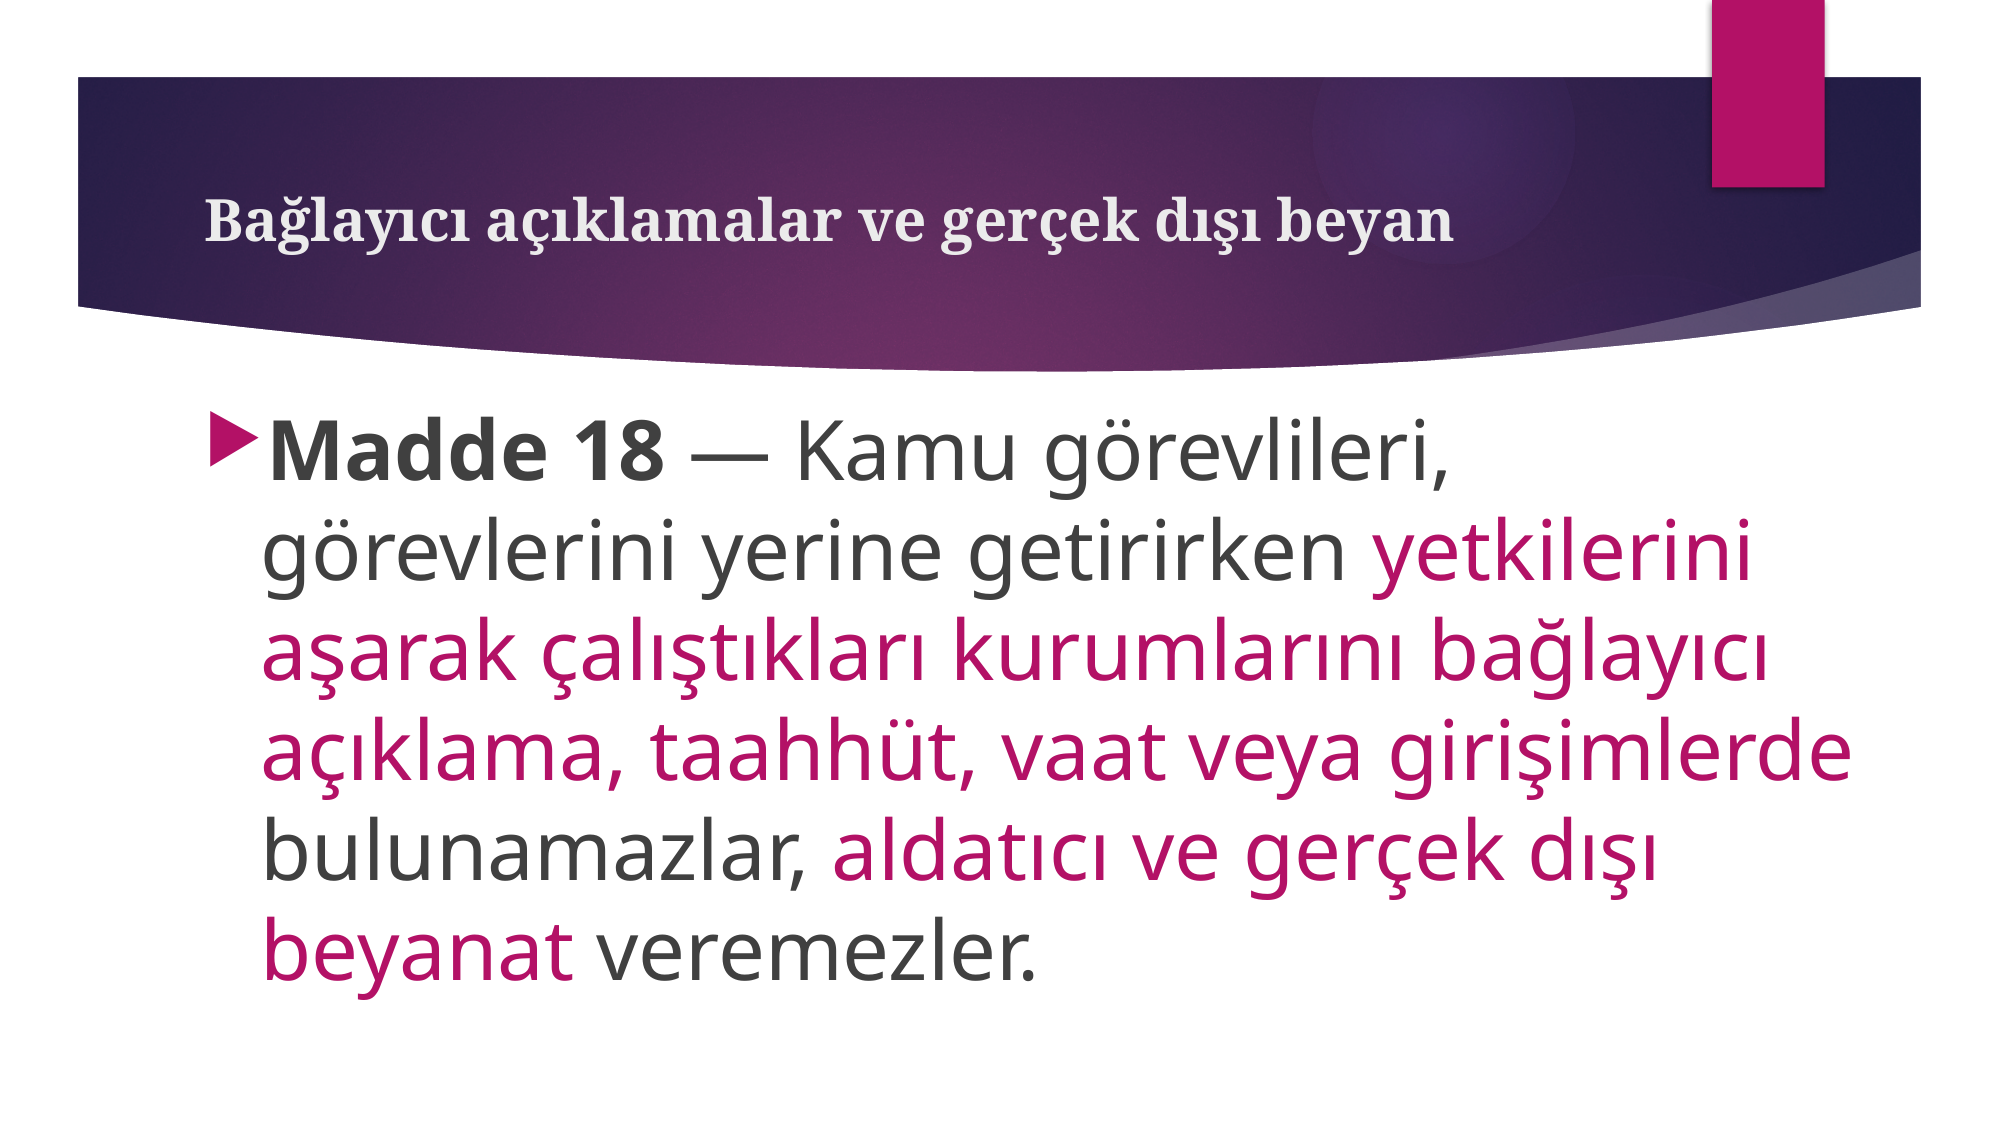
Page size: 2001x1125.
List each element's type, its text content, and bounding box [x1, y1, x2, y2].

title Bağlayıcı açıklamalar ve gerçek dışı beyan [189, 159, 1627, 276]
list Madde 18 — Kamu görevlileri, görevlerini yerine getirirken yetkilerini aşarak çalıştıkları kurumlarını bağlayıcı açıklama, taahhüt, vaat veya girişimlerde bulunamazlar, aldatıcı ve gerçek dışı beyanat veremezler. [189, 389, 1880, 1090]
